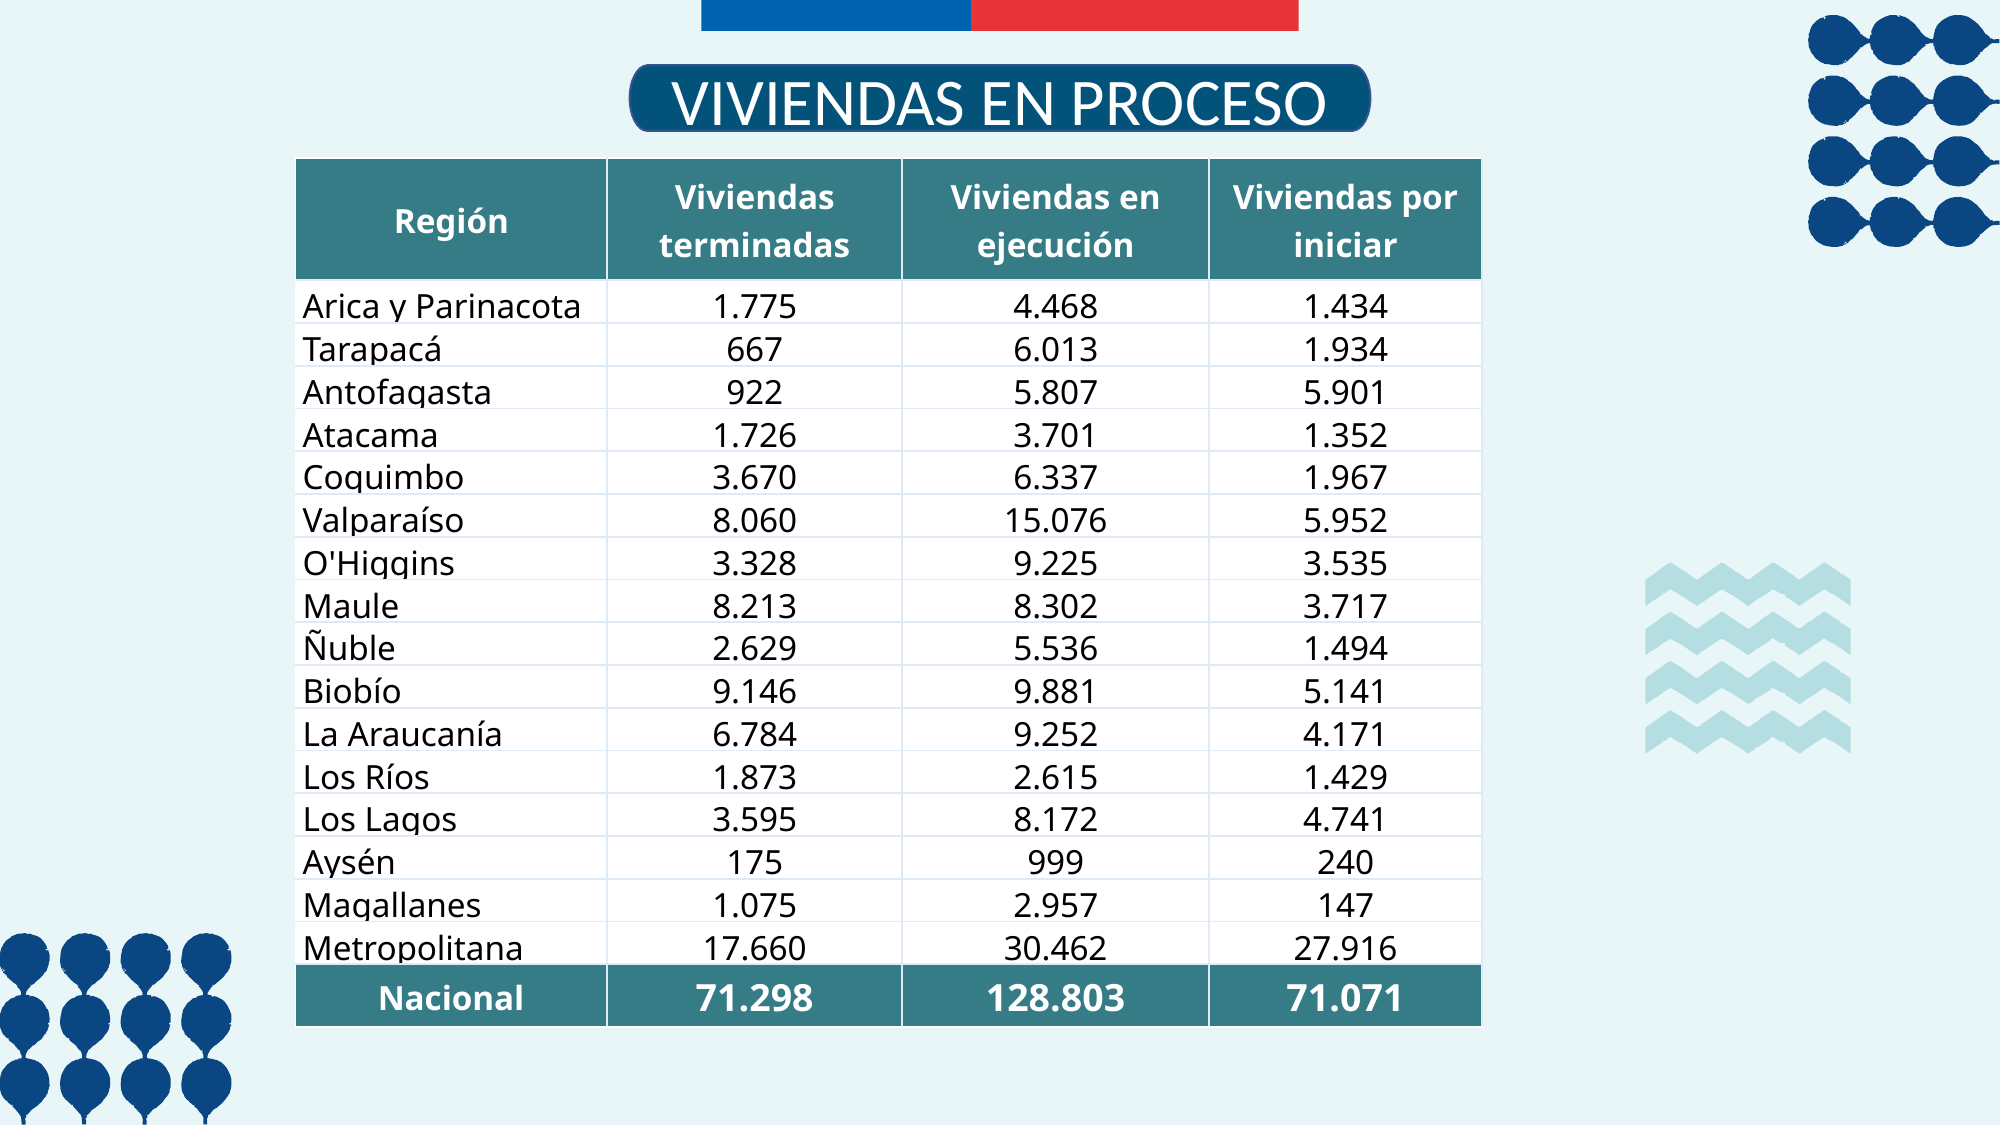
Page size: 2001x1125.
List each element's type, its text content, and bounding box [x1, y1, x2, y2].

table_cell 1.494 [1210, 623, 1481, 664]
text_box [628, 64, 655, 132]
table_cell 27.916 [1210, 922, 1481, 963]
table_cell Valparaíso [296, 495, 606, 536]
table_cell 6.337 [903, 452, 1208, 493]
table_cell 9.252 [903, 709, 1208, 750]
table_cell 4.171 [1210, 709, 1481, 750]
picture [1645, 561, 1851, 754]
table_cell 1.434 [1210, 281, 1481, 322]
table_cell 8.172 [903, 794, 1208, 835]
table_cell 667 [608, 324, 901, 365]
table_cell 3.328 [608, 538, 901, 579]
table_cell Aysén [296, 837, 606, 878]
table_header Viviendas en ejecución [903, 159, 1208, 279]
table_cell 30.462 [903, 922, 1208, 963]
table_cell Maule [296, 580, 606, 621]
table_cell 5.807 [903, 367, 1208, 408]
table_cell Ñuble [296, 623, 606, 664]
table_cell 9.881 [903, 666, 1208, 707]
table_cell Arica y Parinacota [296, 281, 606, 322]
table_cell 1.352 [1210, 409, 1481, 450]
table_cell 922 [608, 367, 901, 408]
table_cell 3.595 [608, 794, 901, 835]
table_cell O'Higgins [296, 538, 606, 579]
table_cell 71.298 [608, 965, 901, 1026]
table_cell 17.660 [608, 922, 901, 963]
table_cell 4.468 [903, 281, 1208, 322]
table_header Región [296, 159, 606, 279]
table_cell 6.784 [608, 709, 901, 750]
table_cell 3.670 [608, 452, 901, 493]
table_cell Metropolitana [296, 922, 606, 963]
text_box VIVIENDAS EN PROCESO [655, 51, 1344, 146]
table_cell 3.717 [1210, 580, 1481, 621]
table_cell 999 [903, 837, 1208, 878]
table_cell 1.726 [608, 409, 901, 450]
table_cell 4.741 [1210, 794, 1481, 835]
table_cell 1.873 [608, 751, 901, 792]
picture [701, 0, 1299, 31]
table_header Viviendas terminadas [608, 159, 901, 279]
table_cell Los Ríos [296, 751, 606, 792]
table_cell 9.146 [608, 666, 901, 707]
table_cell Biobío [296, 666, 606, 707]
table_cell Magallanes [296, 880, 606, 921]
table_cell La Araucanía [296, 709, 606, 750]
table_cell 2.957 [903, 880, 1208, 921]
table_cell 15.076 [903, 495, 1208, 536]
table_cell 8.213 [608, 580, 901, 621]
table_cell 3.535 [1210, 538, 1481, 579]
table_header Viviendas por iniciar [1210, 159, 1481, 279]
table_cell Nacional [296, 965, 606, 1026]
table_cell Tarapacá [296, 324, 606, 365]
table_cell 1.967 [1210, 452, 1481, 493]
table_cell 175 [608, 837, 901, 878]
table_cell 2.629 [608, 623, 901, 664]
table_cell 240 [1210, 837, 1481, 878]
table_cell 1.775 [608, 281, 901, 322]
table_cell 1.934 [1210, 324, 1481, 365]
table_cell 8.060 [608, 495, 901, 536]
table_cell Atacama [296, 409, 606, 450]
table_cell 9.225 [903, 538, 1208, 579]
table_cell Coquimbo [296, 452, 606, 493]
table_cell 128.803 [903, 965, 1208, 1026]
table_cell 8.302 [903, 580, 1208, 621]
table_cell 71.071 [1210, 965, 1481, 1026]
table_cell 1.429 [1210, 751, 1481, 792]
table_cell 2.615 [903, 751, 1208, 792]
picture [1807, 15, 2000, 247]
picture [19, 913, 212, 1125]
table_cell Los Lagos [296, 794, 606, 835]
table_cell 5.141 [1210, 666, 1481, 707]
table_cell 6.013 [903, 324, 1208, 365]
table_cell 147 [1210, 880, 1481, 921]
text_box [0, 0, 2000, 1125]
table_cell Antofagasta [296, 367, 606, 408]
table_cell 3.701 [903, 409, 1208, 450]
table_cell 5.952 [1210, 495, 1481, 536]
table_cell 5.901 [1210, 367, 1481, 408]
table_cell 5.536 [903, 623, 1208, 664]
text_box [1344, 64, 1372, 132]
table_cell 1.075 [608, 880, 901, 921]
